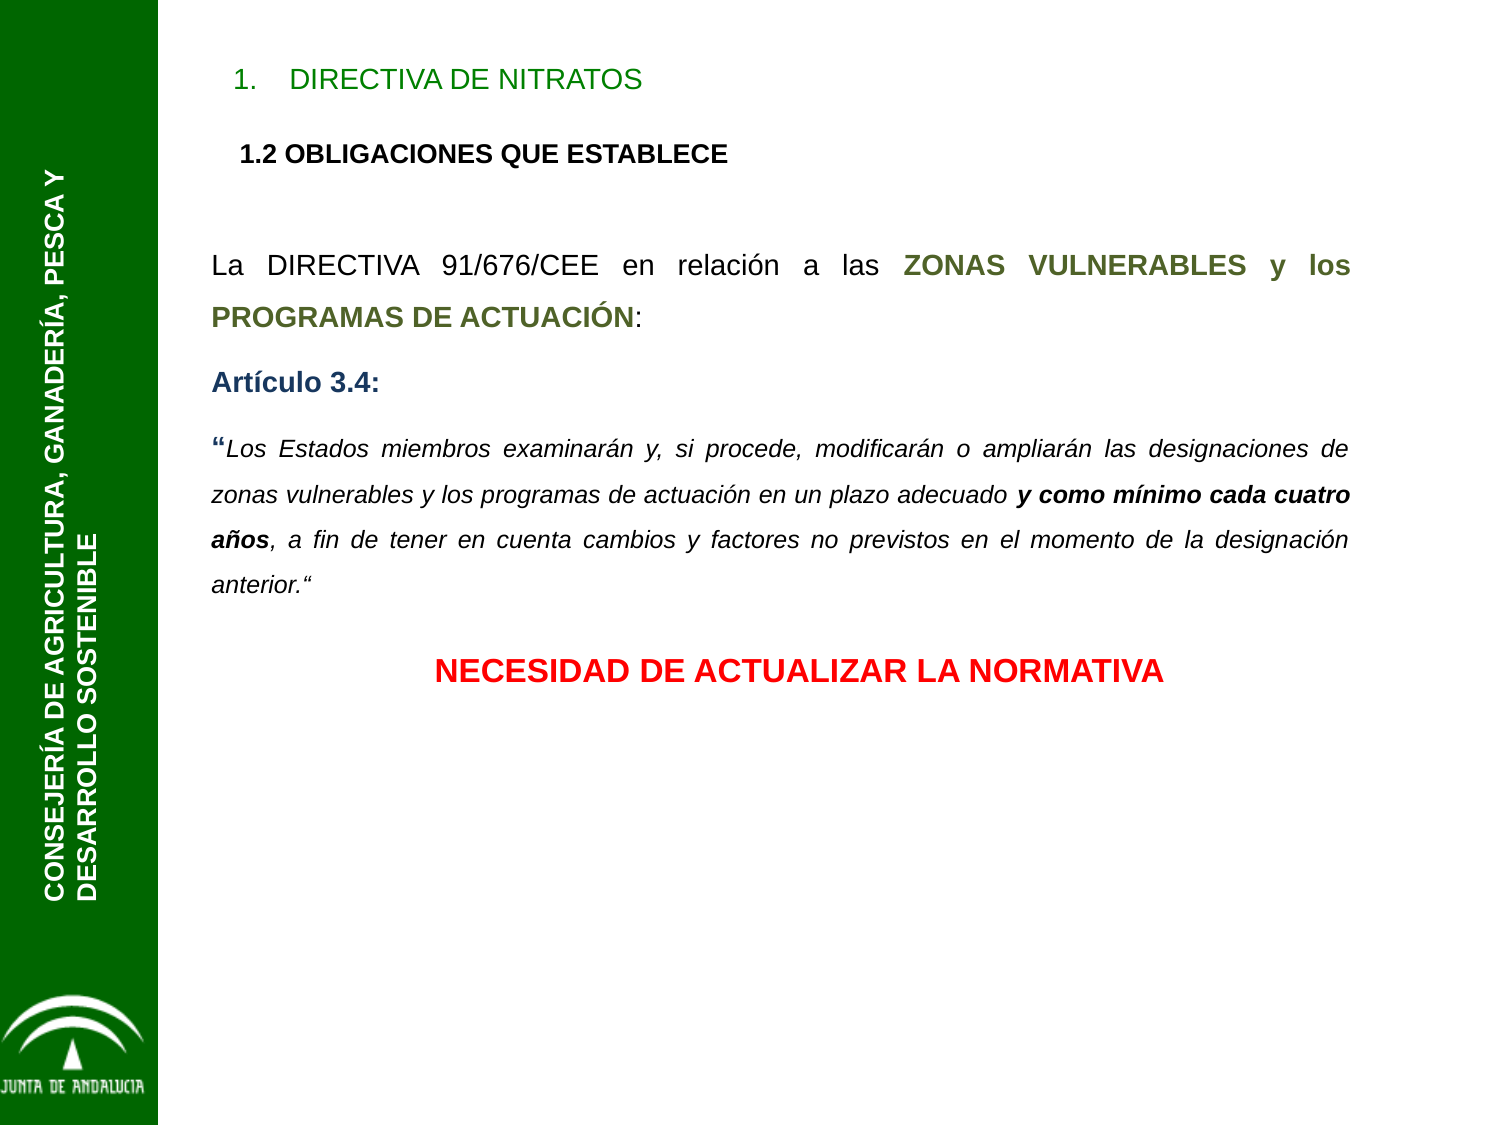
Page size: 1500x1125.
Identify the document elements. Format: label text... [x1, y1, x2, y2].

text_box NECESIDAD DE ACTUALIZAR LA NORMATIVA [419, 621, 1188, 697]
text_box La DIRECTIVA 91/676/CEE en relación a las ZONAS VULNERABLES y los PROGRAMAS DE ACTUACIÓN: Artículo 3.4: “Los Estados miembros examinarán y, si procede, modificarán o ampliarán las designaciones de zonas vulnerables y los programas de actuación en un plazo adecuado y como mínimo cada cuatro años, a fin de tener en cuenta cambios y factores no previstos en el momento de la designación anterior.“ [196, 221, 1367, 606]
text_box DIRECTIVA DE NITRATOS 1.2 OBLIGACIONES QUE ESTABLECE [218, 0, 1306, 176]
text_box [0, 0, 158, 1125]
